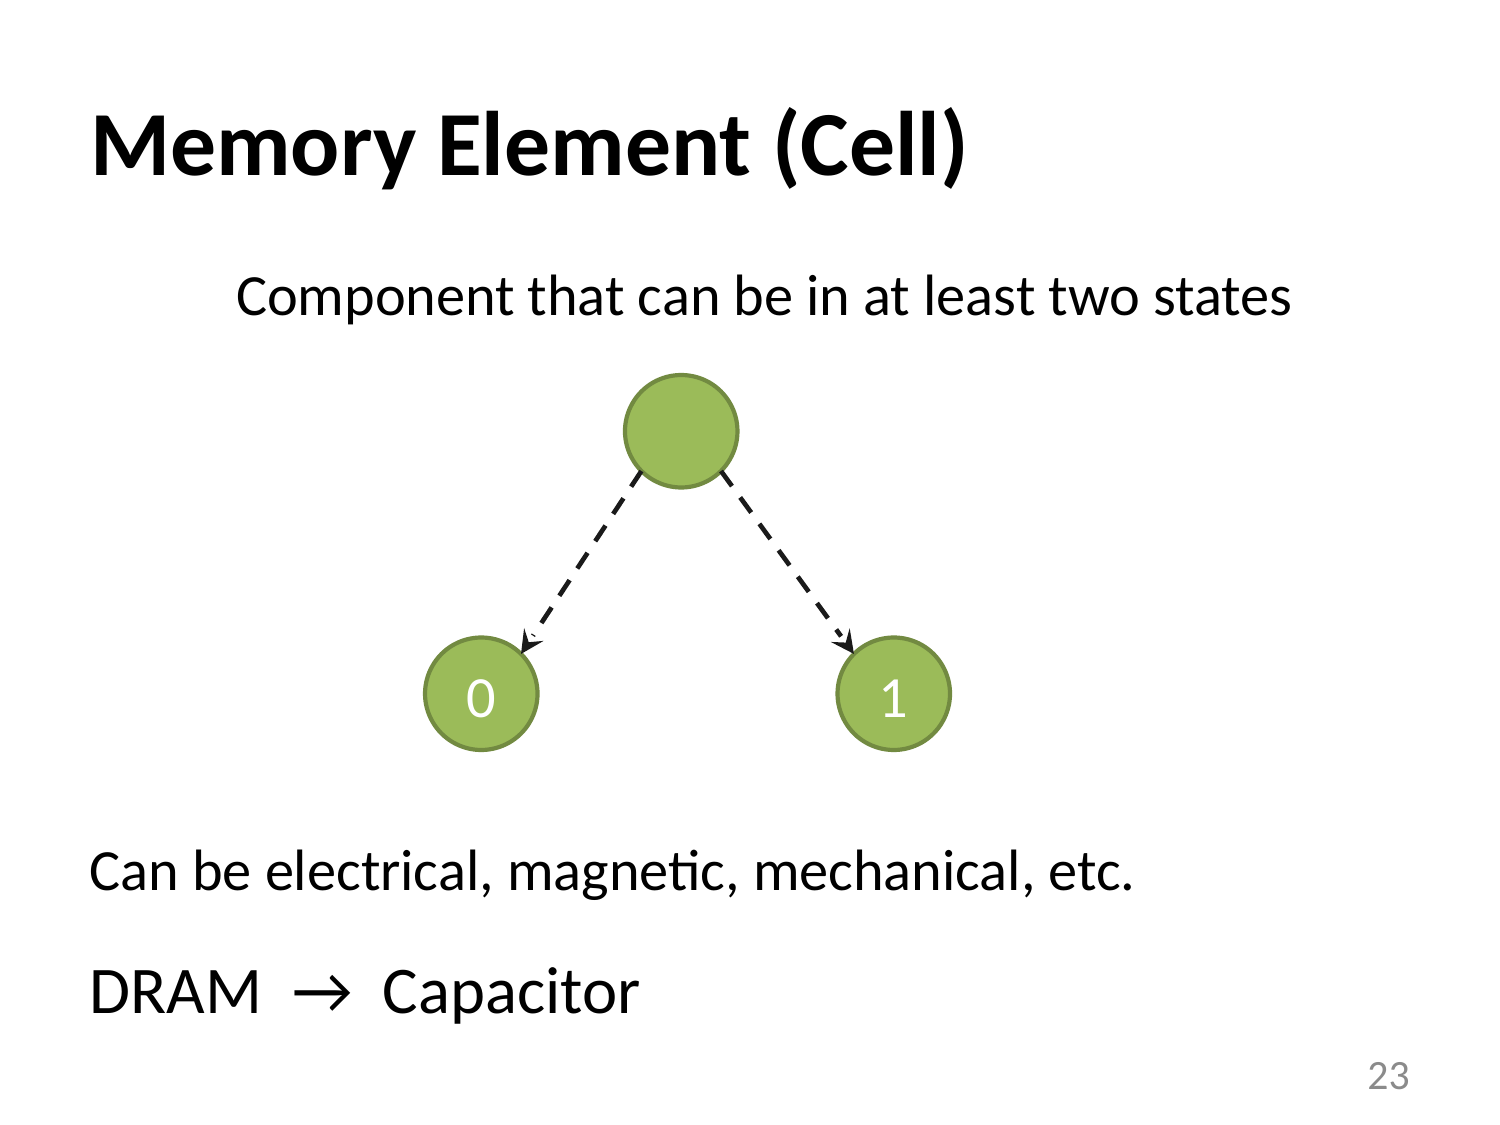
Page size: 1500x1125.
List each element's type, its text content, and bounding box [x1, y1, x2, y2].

text_box Can be electrical, magnetic, mechanical, etc. [75, 825, 1388, 910]
text_box DRAM → Capacitor [75, 939, 1388, 1034]
title Memory Element (Cell) [75, 45, 1425, 233]
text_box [489, 501, 673, 623]
slide_number 23 [1074, 1042, 1425, 1103]
text_box 0 [422, 635, 540, 753]
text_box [695, 495, 880, 630]
text_box 1 [835, 635, 953, 753]
text_box Component that can be in at least two states [221, 249, 1308, 335]
text_box [622, 372, 740, 490]
